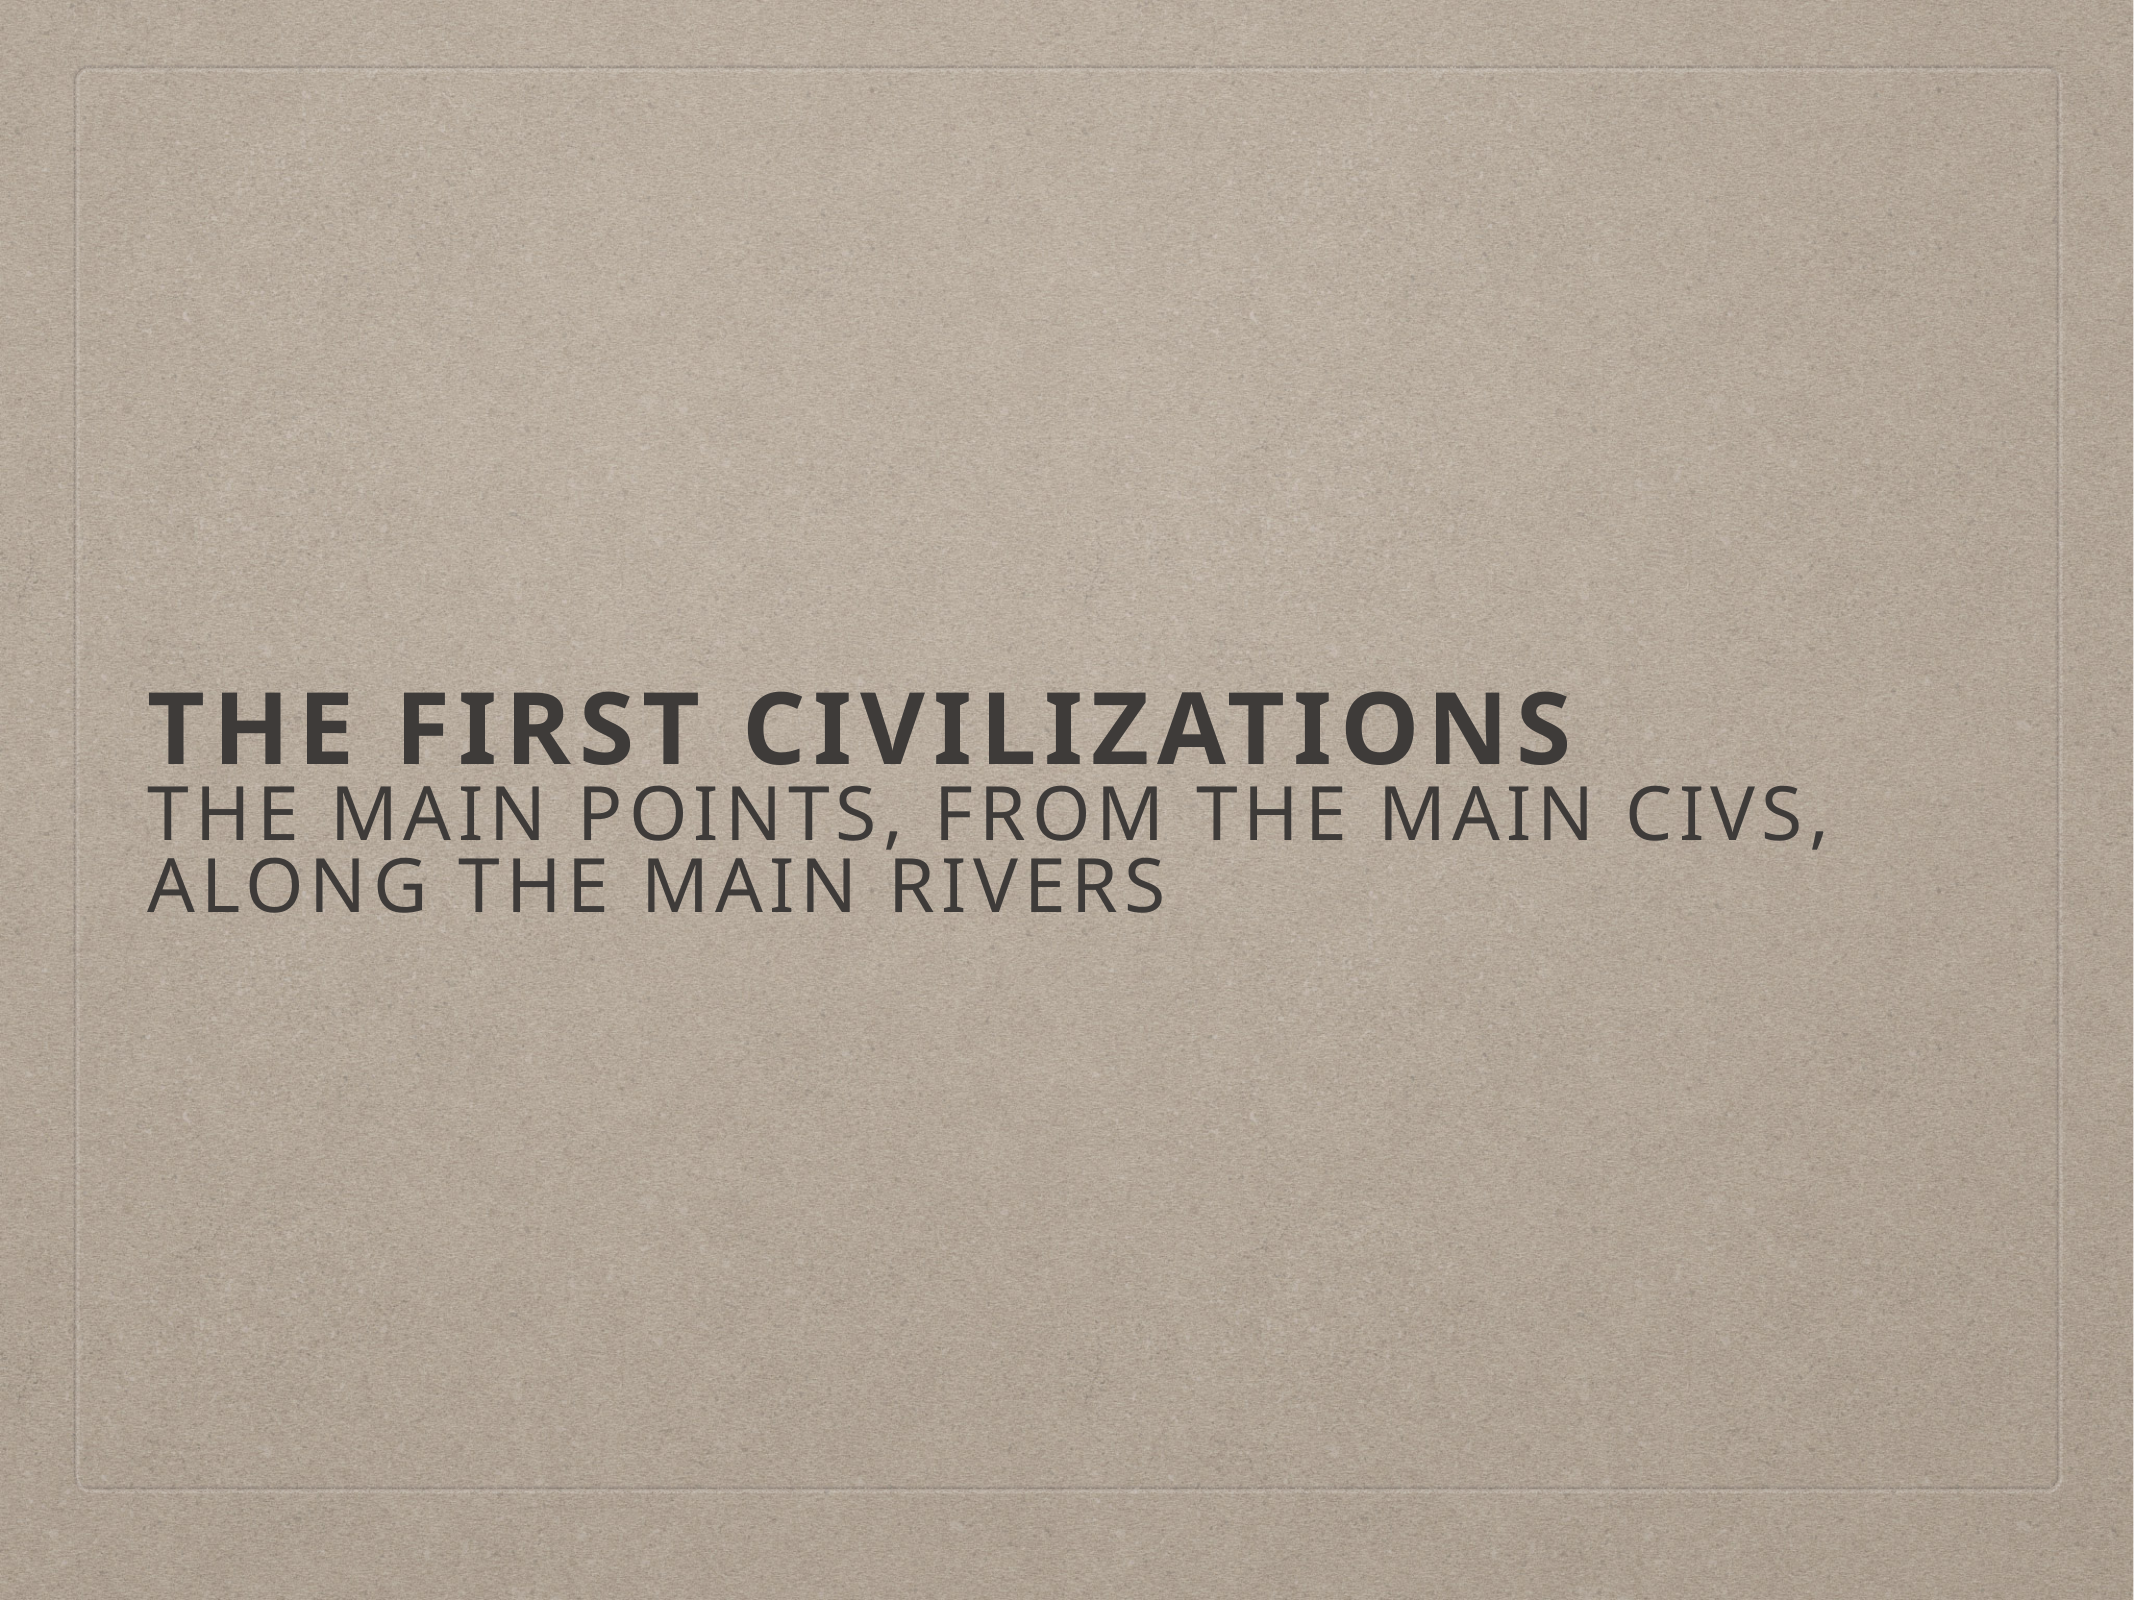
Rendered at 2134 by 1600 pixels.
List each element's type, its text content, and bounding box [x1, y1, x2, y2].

title The first civilizations [147, 501, 1986, 782]
picture [0, 0, 2134, 1600]
list The main points, from the main civs, along the main rivers [147, 782, 1986, 1036]
